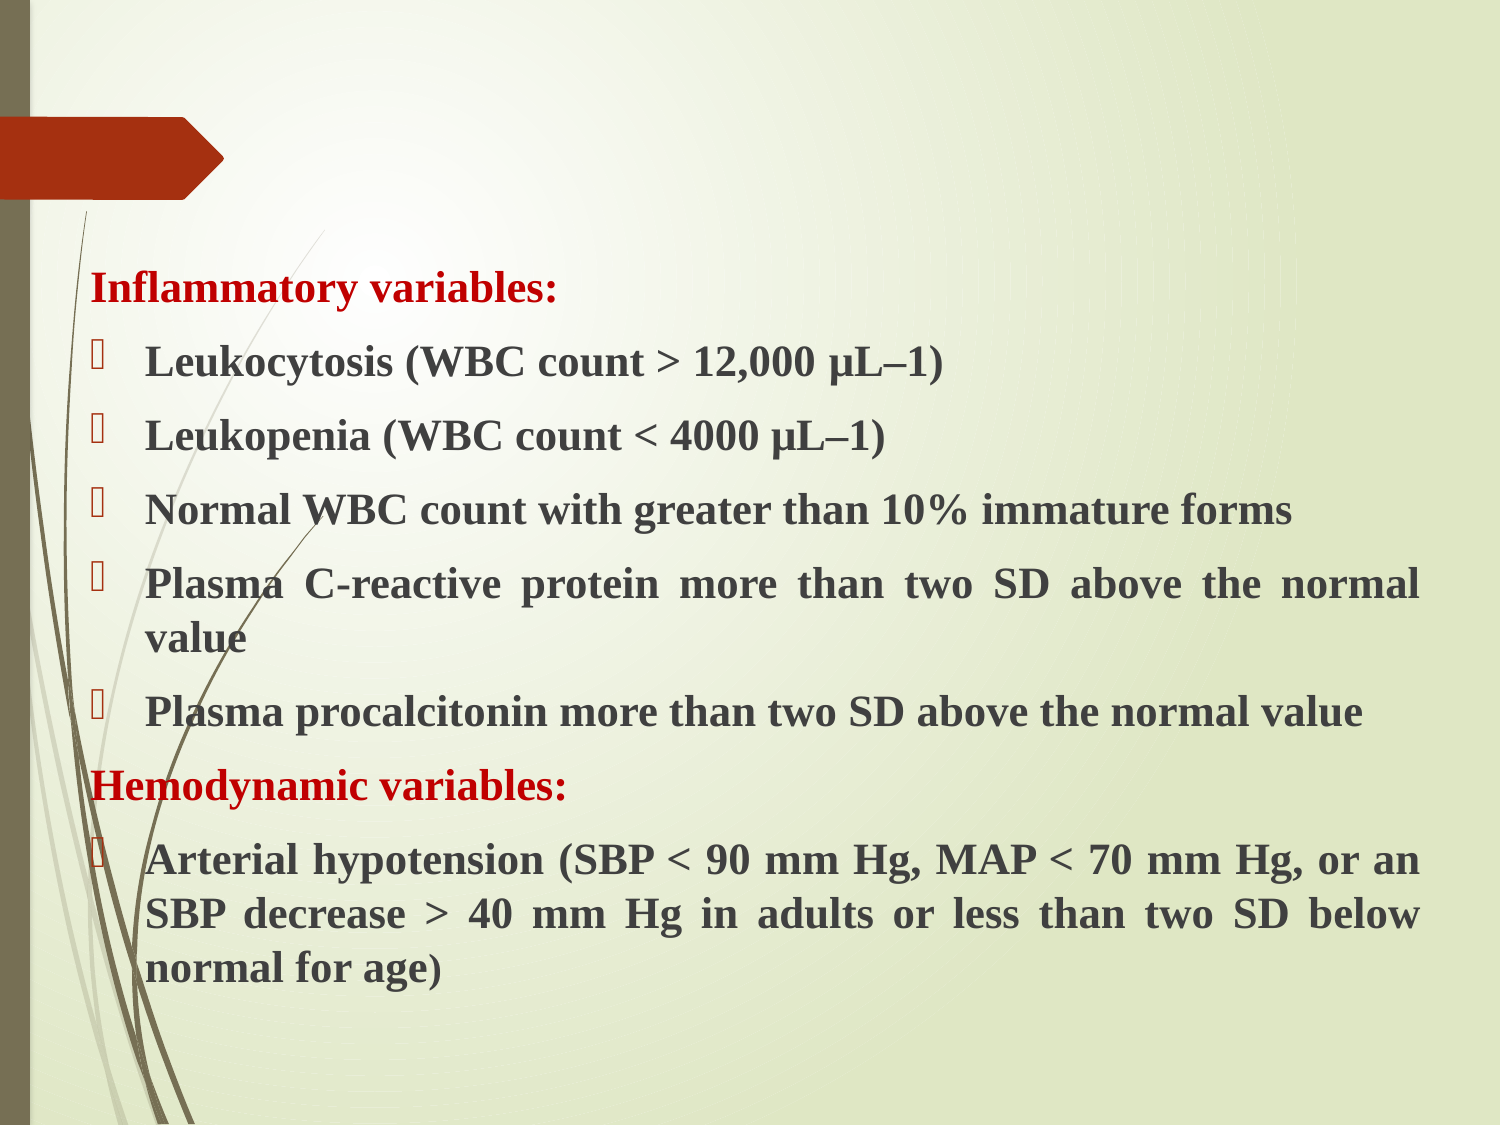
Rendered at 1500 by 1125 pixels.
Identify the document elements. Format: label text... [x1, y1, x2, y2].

list Inflammatory variables: Leukocytosis (WBC count > 12,000 μL–1) Leukopenia (WBC count < 4000 μL–1) Normal WBC count with greater than 10% immature forms Plasma C-reactive protein more than two SD above the normal value Plasma procalcitonin more than two SD above the normal value Hemodynamic variables: Arterial hypotension (SBP < 90 mm Hg, MAP < 70 mm Hg, or an SBP decrease > 40 mm Hg in adults or less than two SD below normal for age) [75, 249, 1438, 1000]
